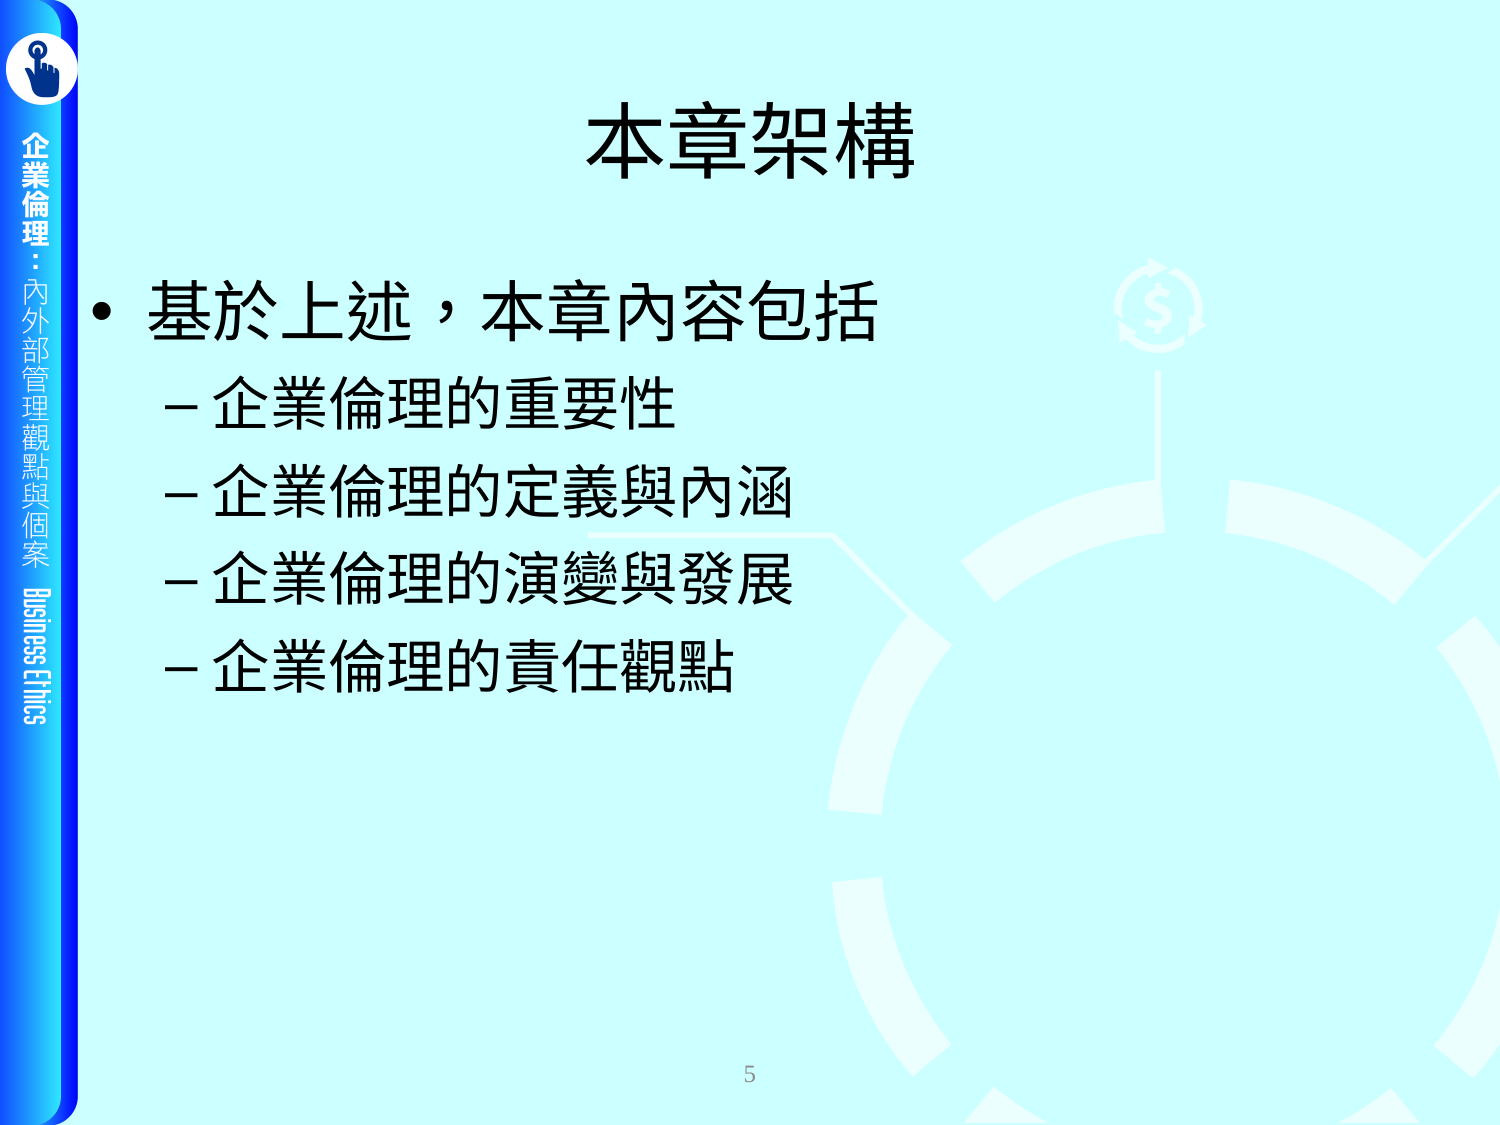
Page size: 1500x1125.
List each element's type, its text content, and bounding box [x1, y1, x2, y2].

footer 5 [512, 1042, 988, 1103]
title 本章架構 [75, 45, 1425, 233]
list 基於上述，本章內容包括 企業倫理的重要性 企業倫理的定義與內涵 企業倫理的演變與發展 企業倫理的責任觀點 [75, 262, 1425, 1005]
picture [0, 0, 1500, 1125]
